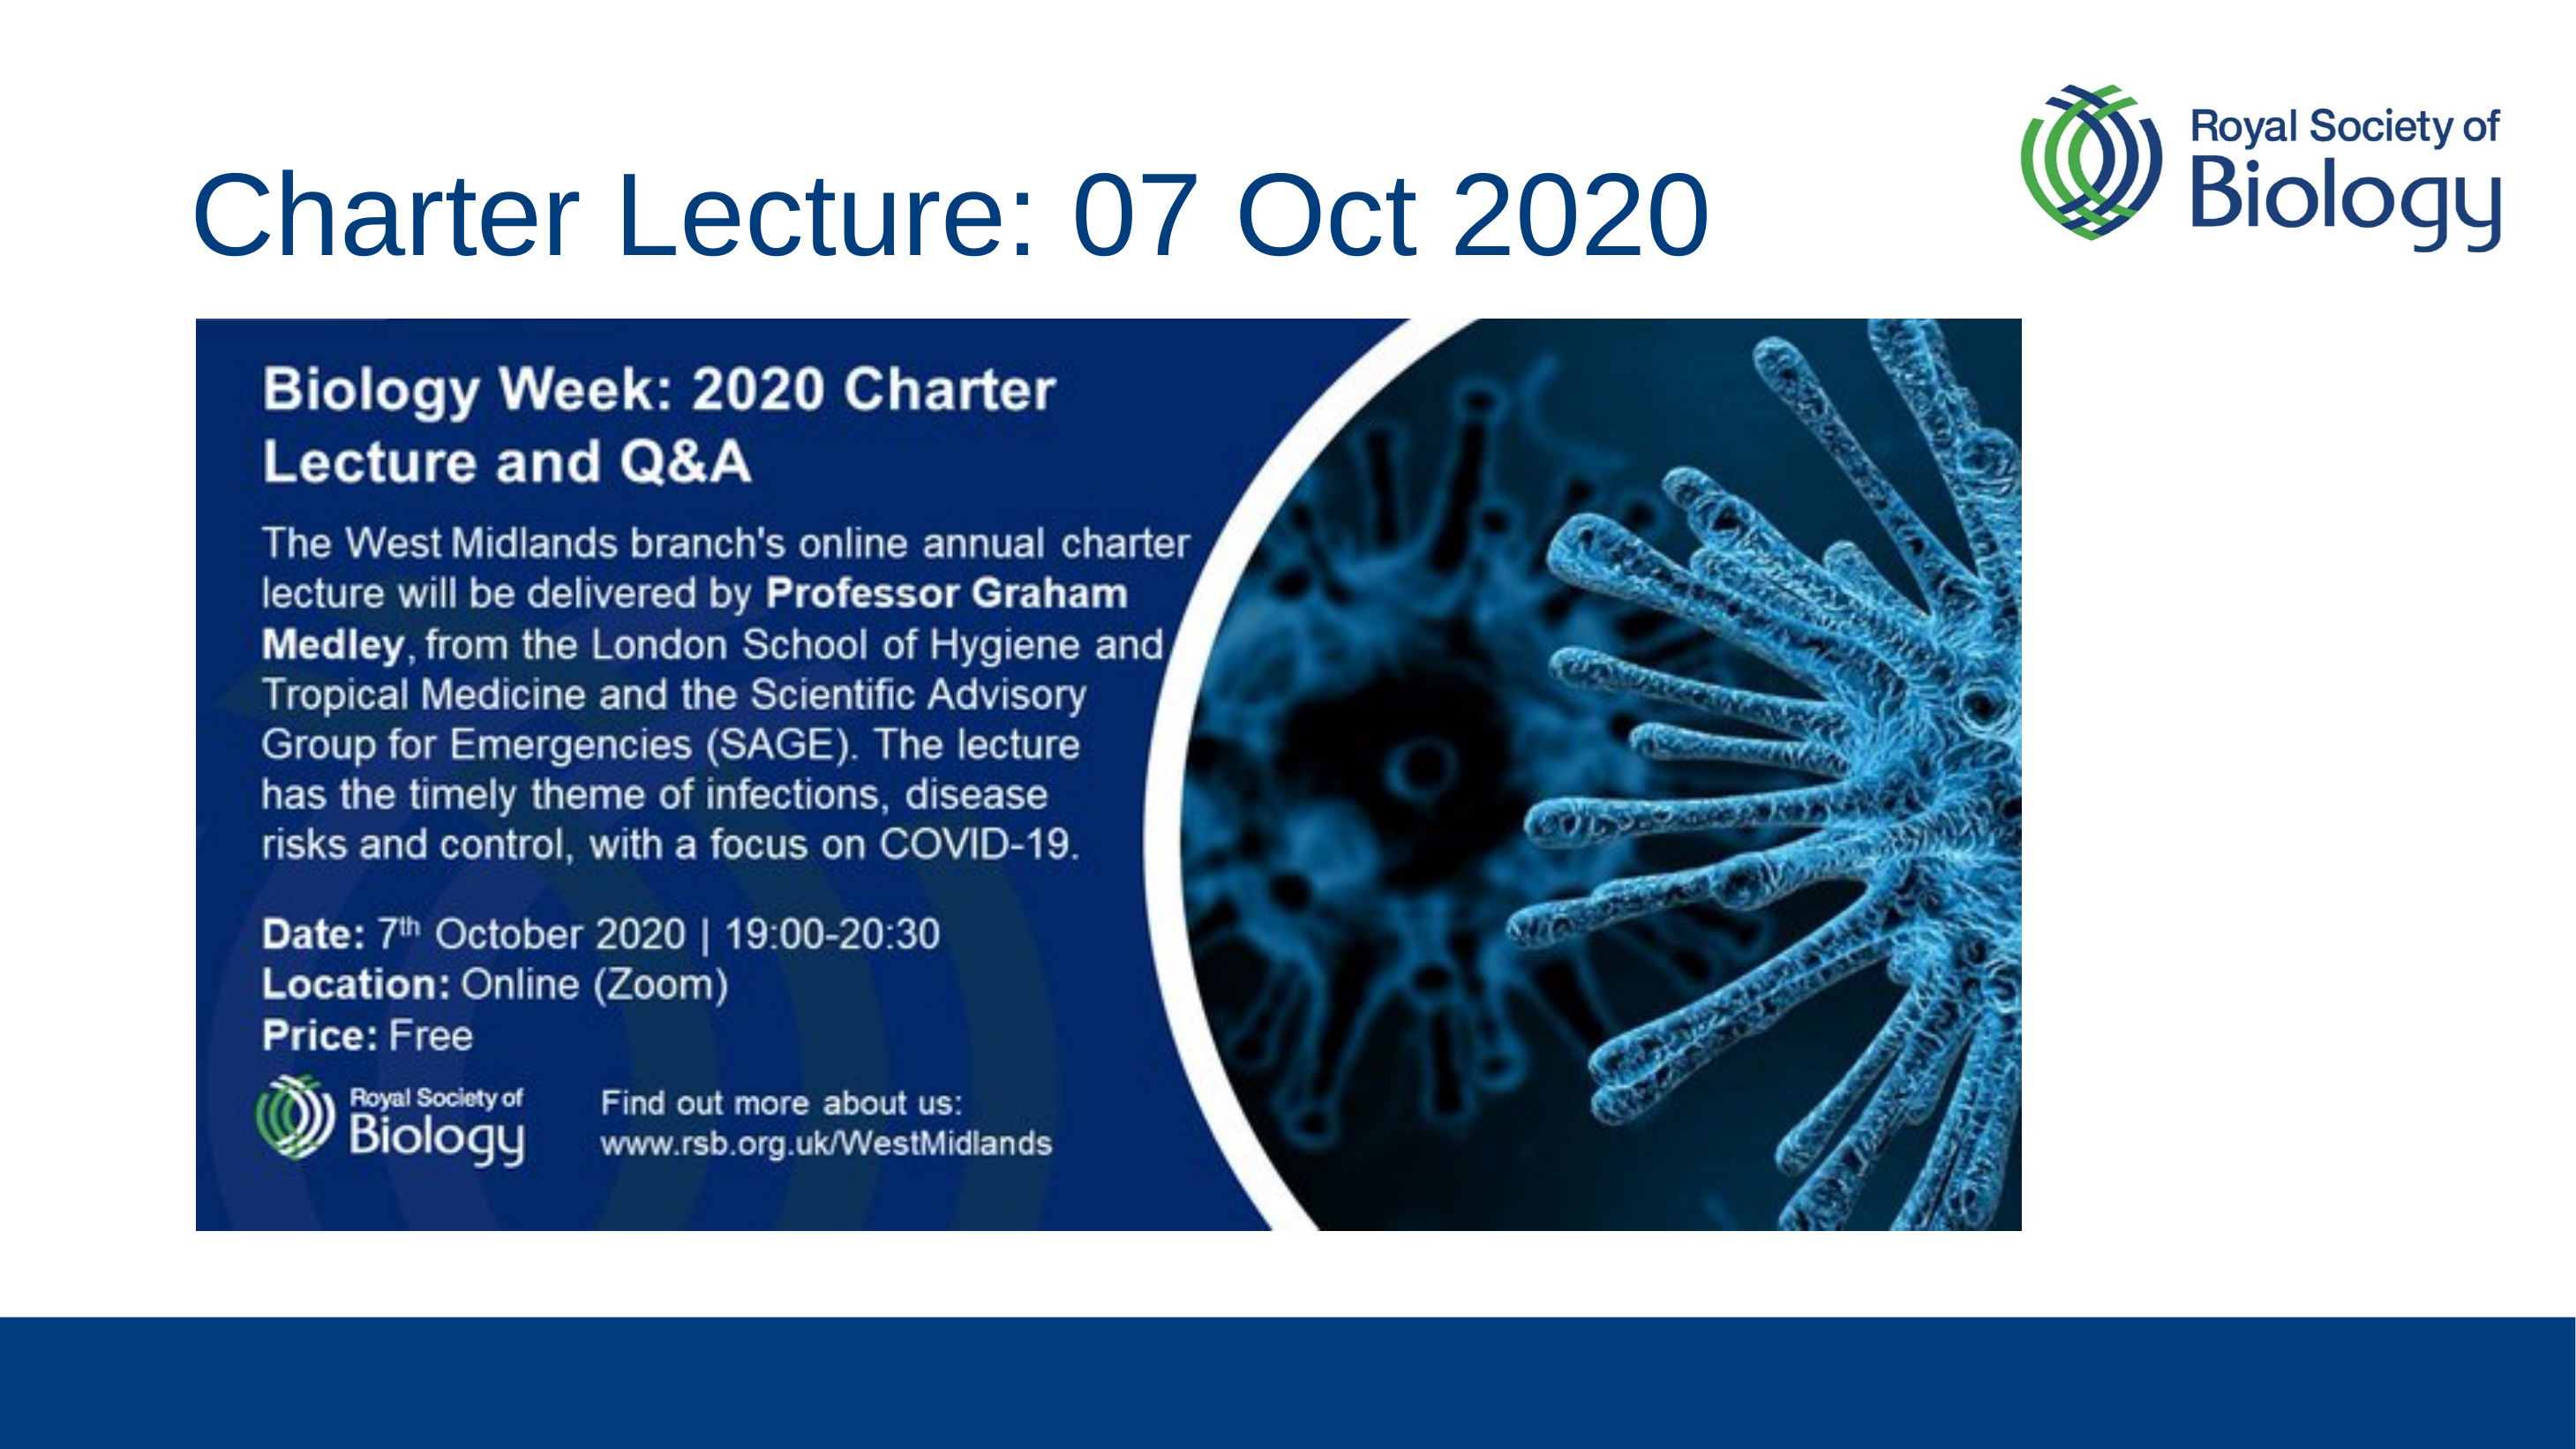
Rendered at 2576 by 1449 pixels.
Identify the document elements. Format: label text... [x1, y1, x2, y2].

picture [2015, 72, 2509, 259]
title Charter Lecture: 07 Oct 2020 [176, 77, 2399, 357]
picture [196, 319, 2022, 1232]
